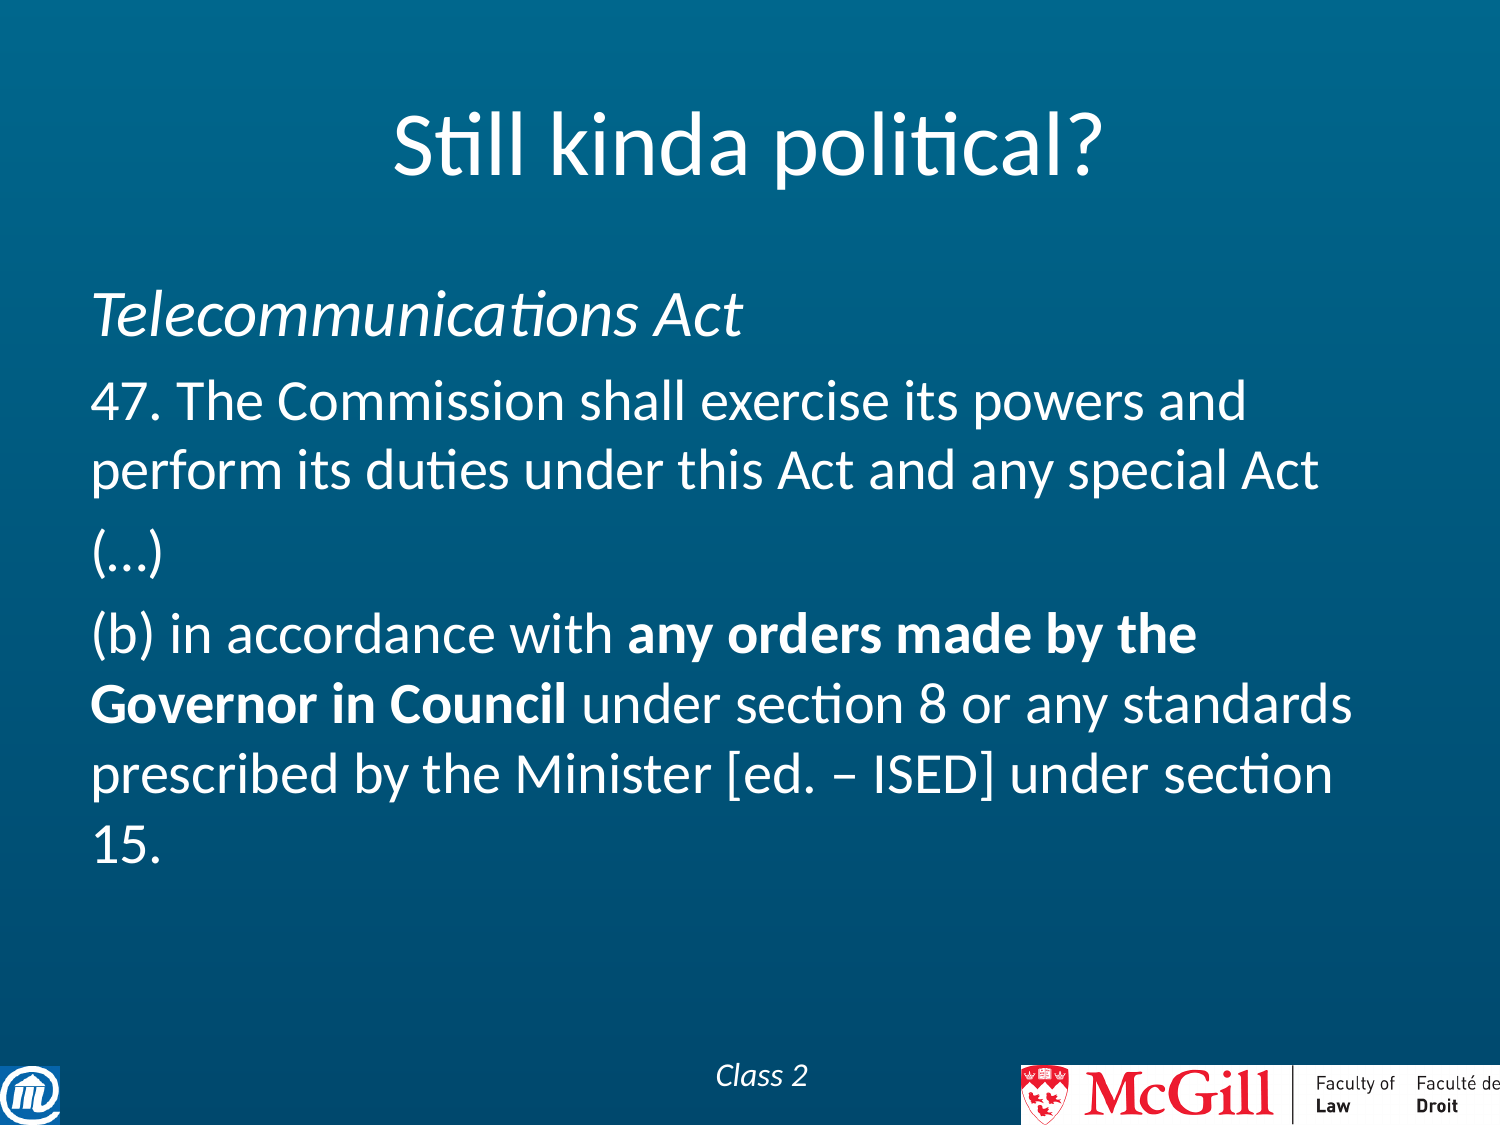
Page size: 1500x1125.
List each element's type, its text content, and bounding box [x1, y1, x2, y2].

list Telecommunications Act 47. The Commission shall exercise its powers and perform its duties under this Act and any special Act (…) (b) in accordance with any orders made by the Governor in Council under section 8 or any standards prescribed by the Minister [ed. – ISED] under section 15. [75, 262, 1425, 1005]
footer Class 2 [490, 1042, 1034, 1103]
title Still kinda political? [75, 45, 1425, 233]
picture [1022, 1066, 1500, 1125]
picture [0, 1067, 59, 1125]
